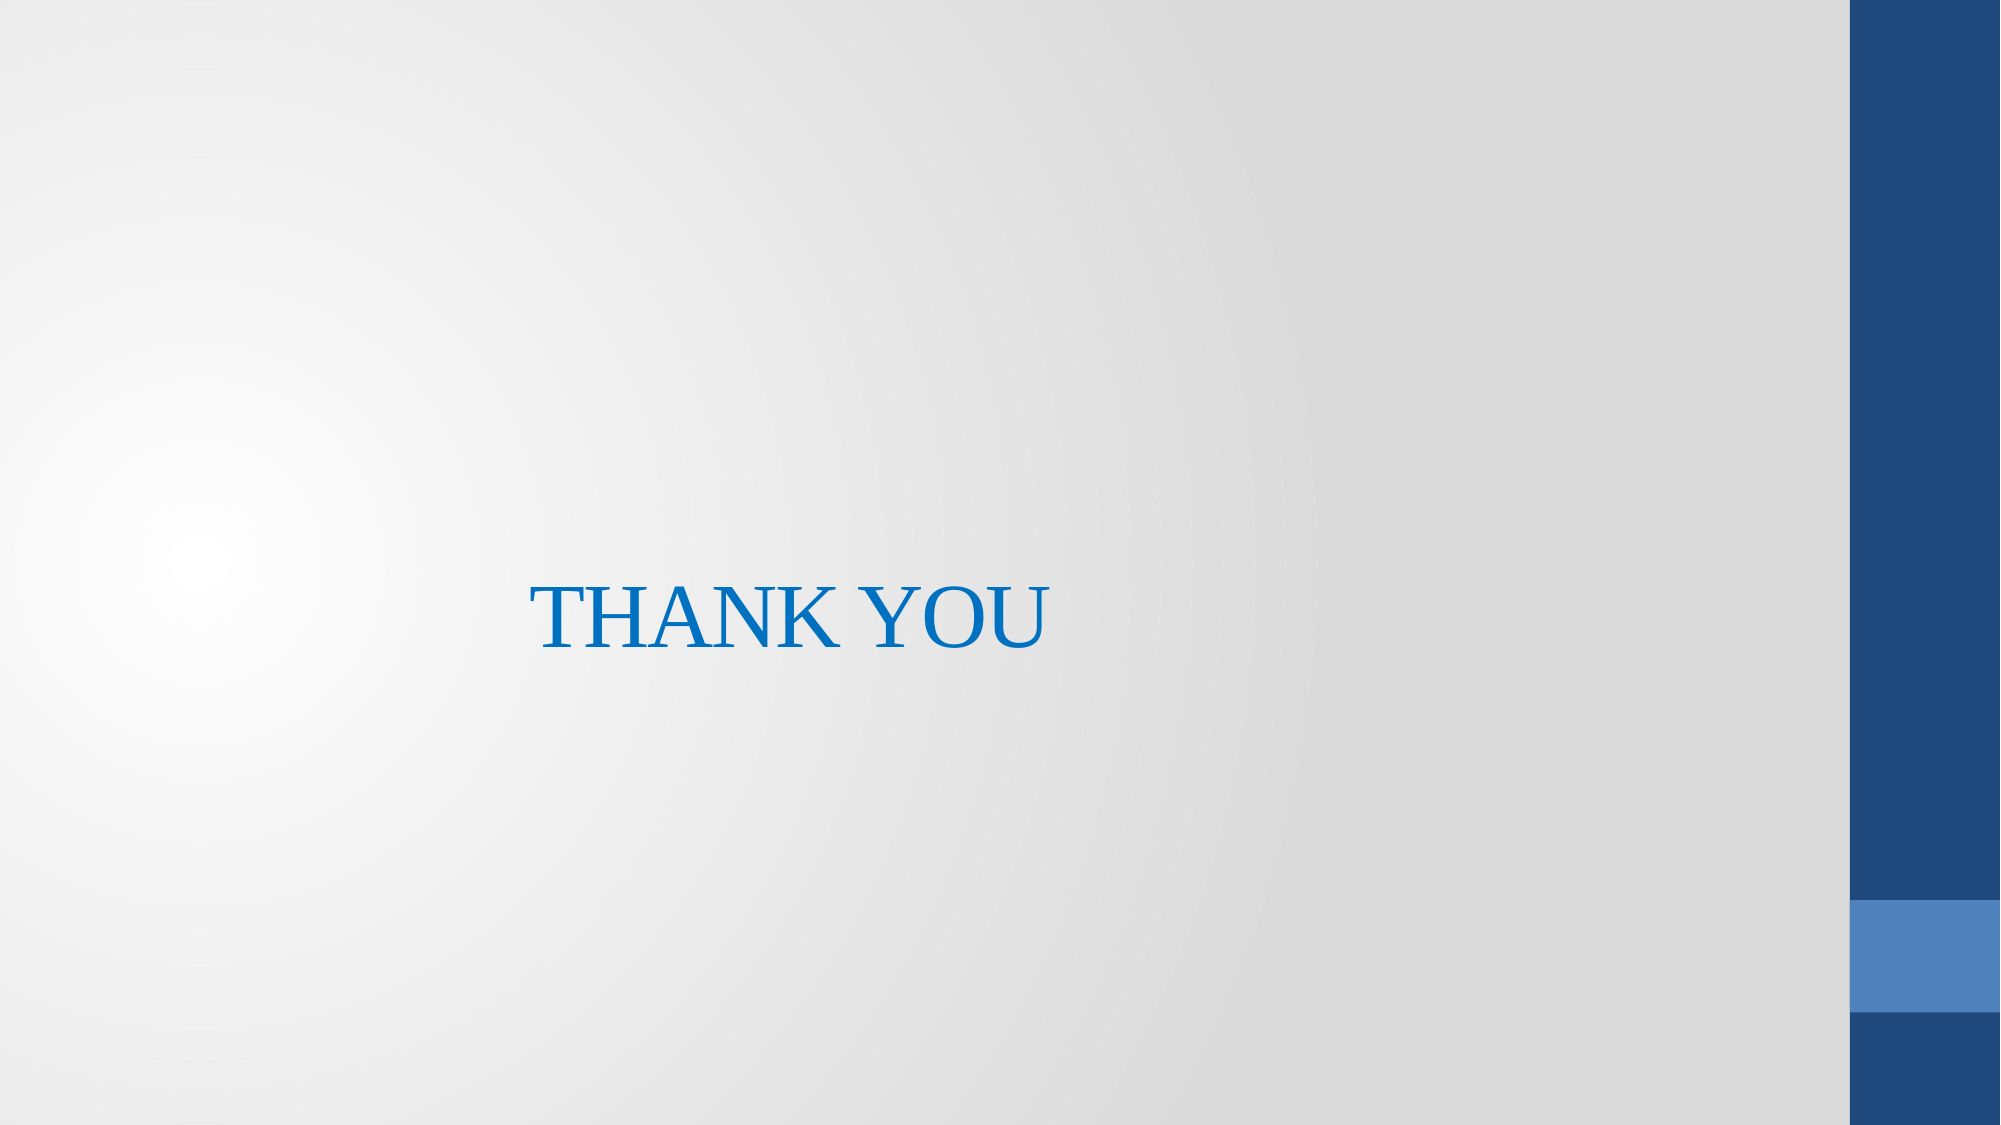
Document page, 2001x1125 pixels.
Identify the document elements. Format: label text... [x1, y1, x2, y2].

title THANK YOU [152, 279, 1563, 940]
